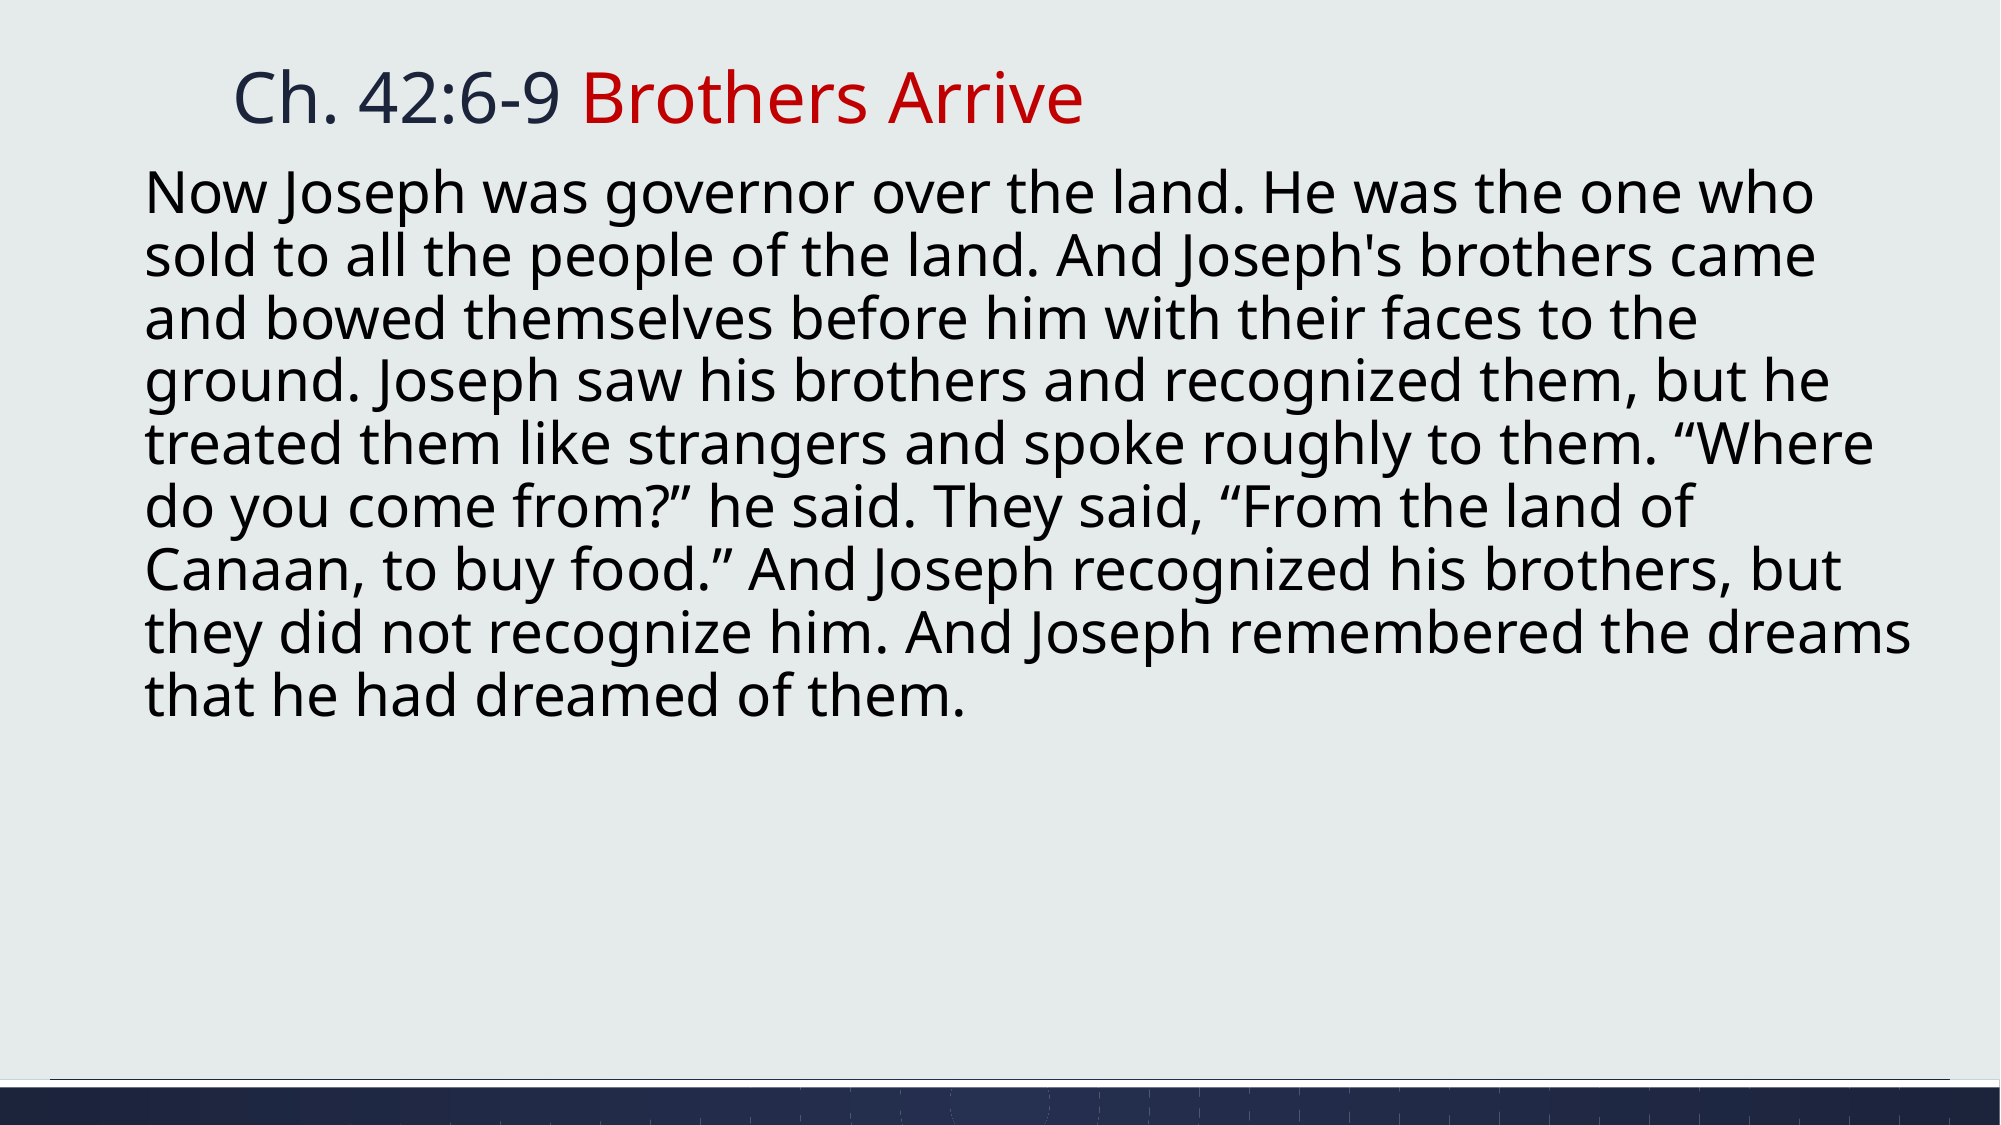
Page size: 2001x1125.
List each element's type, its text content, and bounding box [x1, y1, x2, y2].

list Now Joseph was governor over the land. He was the one who sold to all the people of the land. And Joseph's brothers came and bowed themselves before him with their faces to the ground. Joseph saw his brothers and recognized them, but he treated them like strangers and spoke roughly to them. “Where do you come from?” he said. They said, “From the land of Canaan, to buy food.” And Joseph recognized his brothers, but they did not recognize him. And Joseph remembered the dreams that he had dreamed of them. [122, 155, 1945, 955]
title Ch. 42:6-9 Brothers Arrive [217, 54, 1778, 155]
